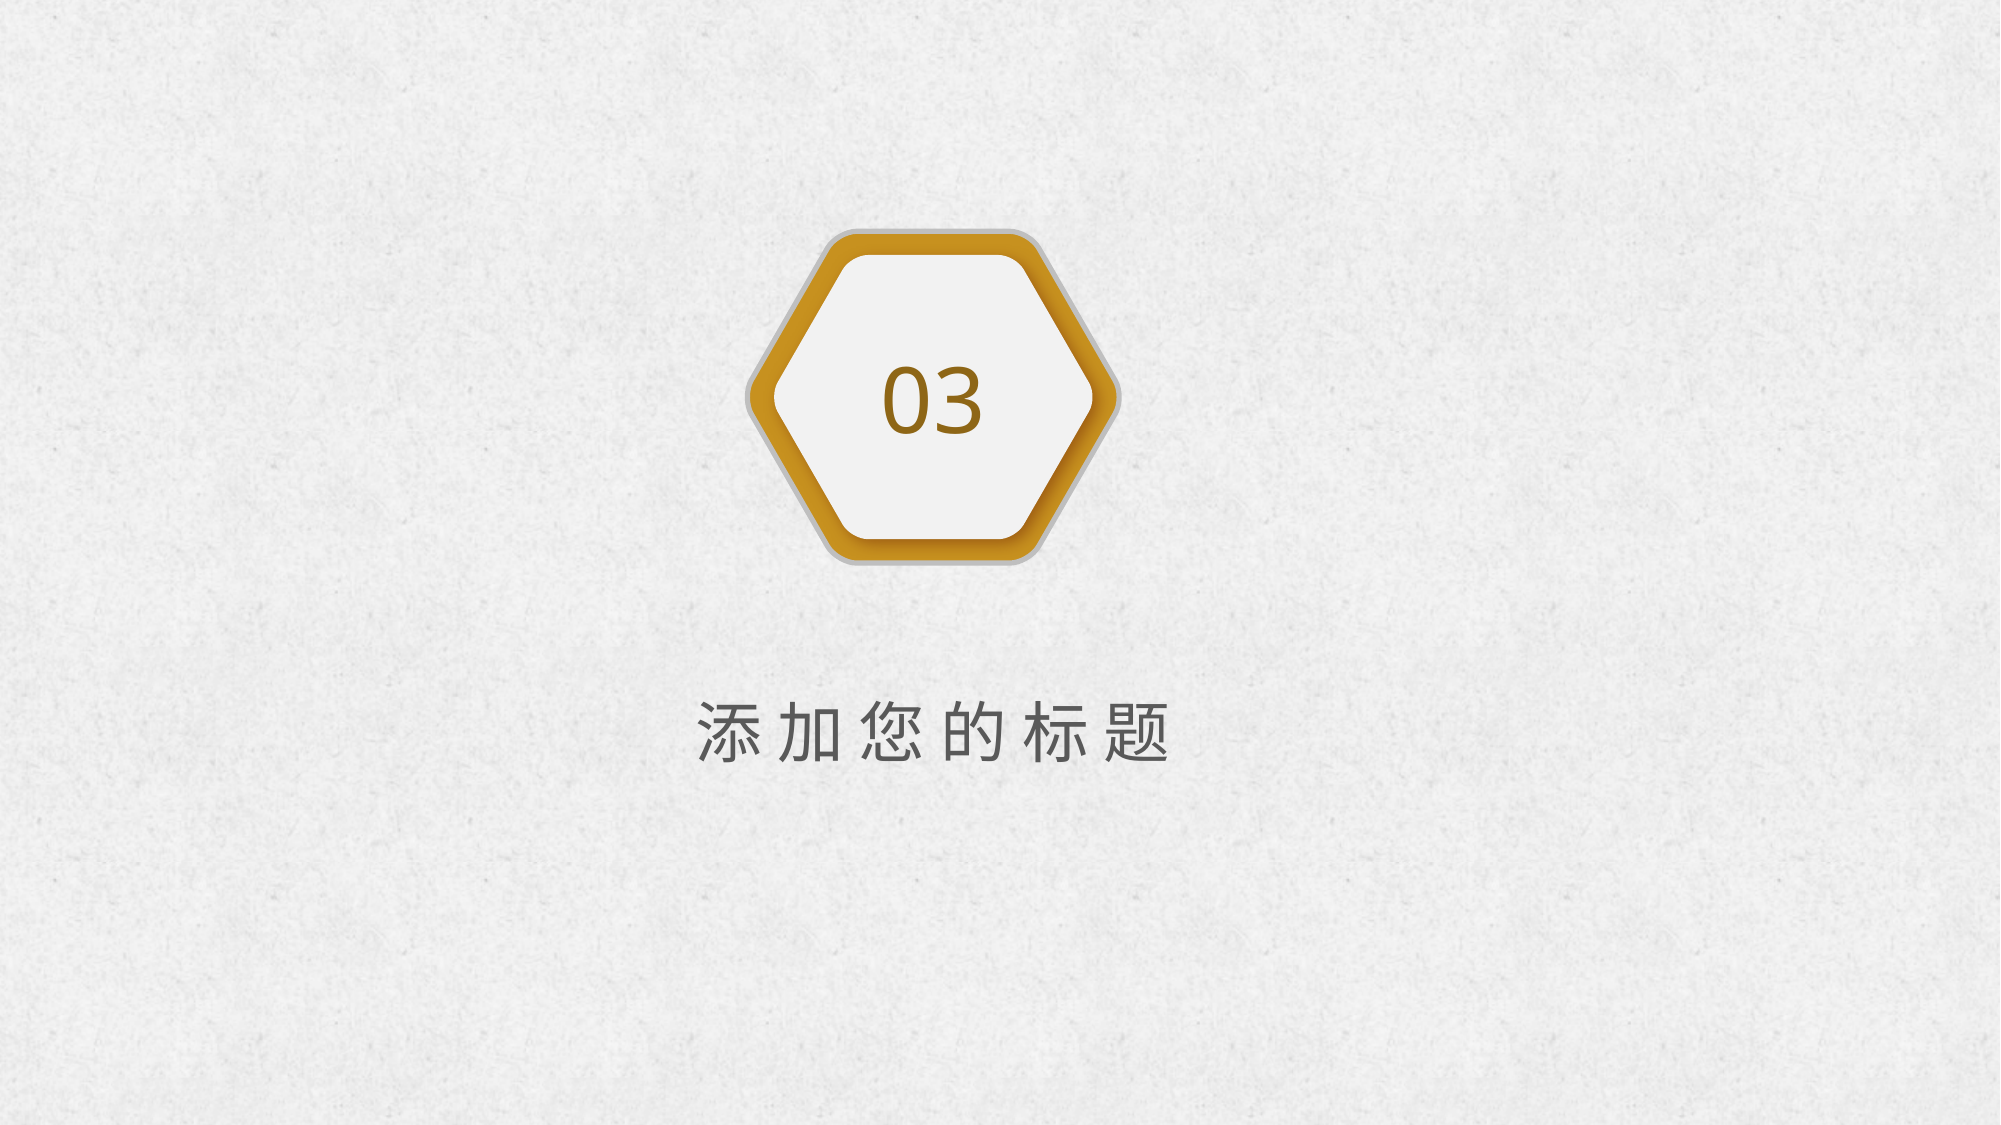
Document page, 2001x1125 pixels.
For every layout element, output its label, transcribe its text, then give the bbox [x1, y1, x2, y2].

text_box 添 加 您 的 标 题 [596, 683, 1271, 778]
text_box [746, 231, 1121, 564]
picture [0, 0, 2000, 1125]
